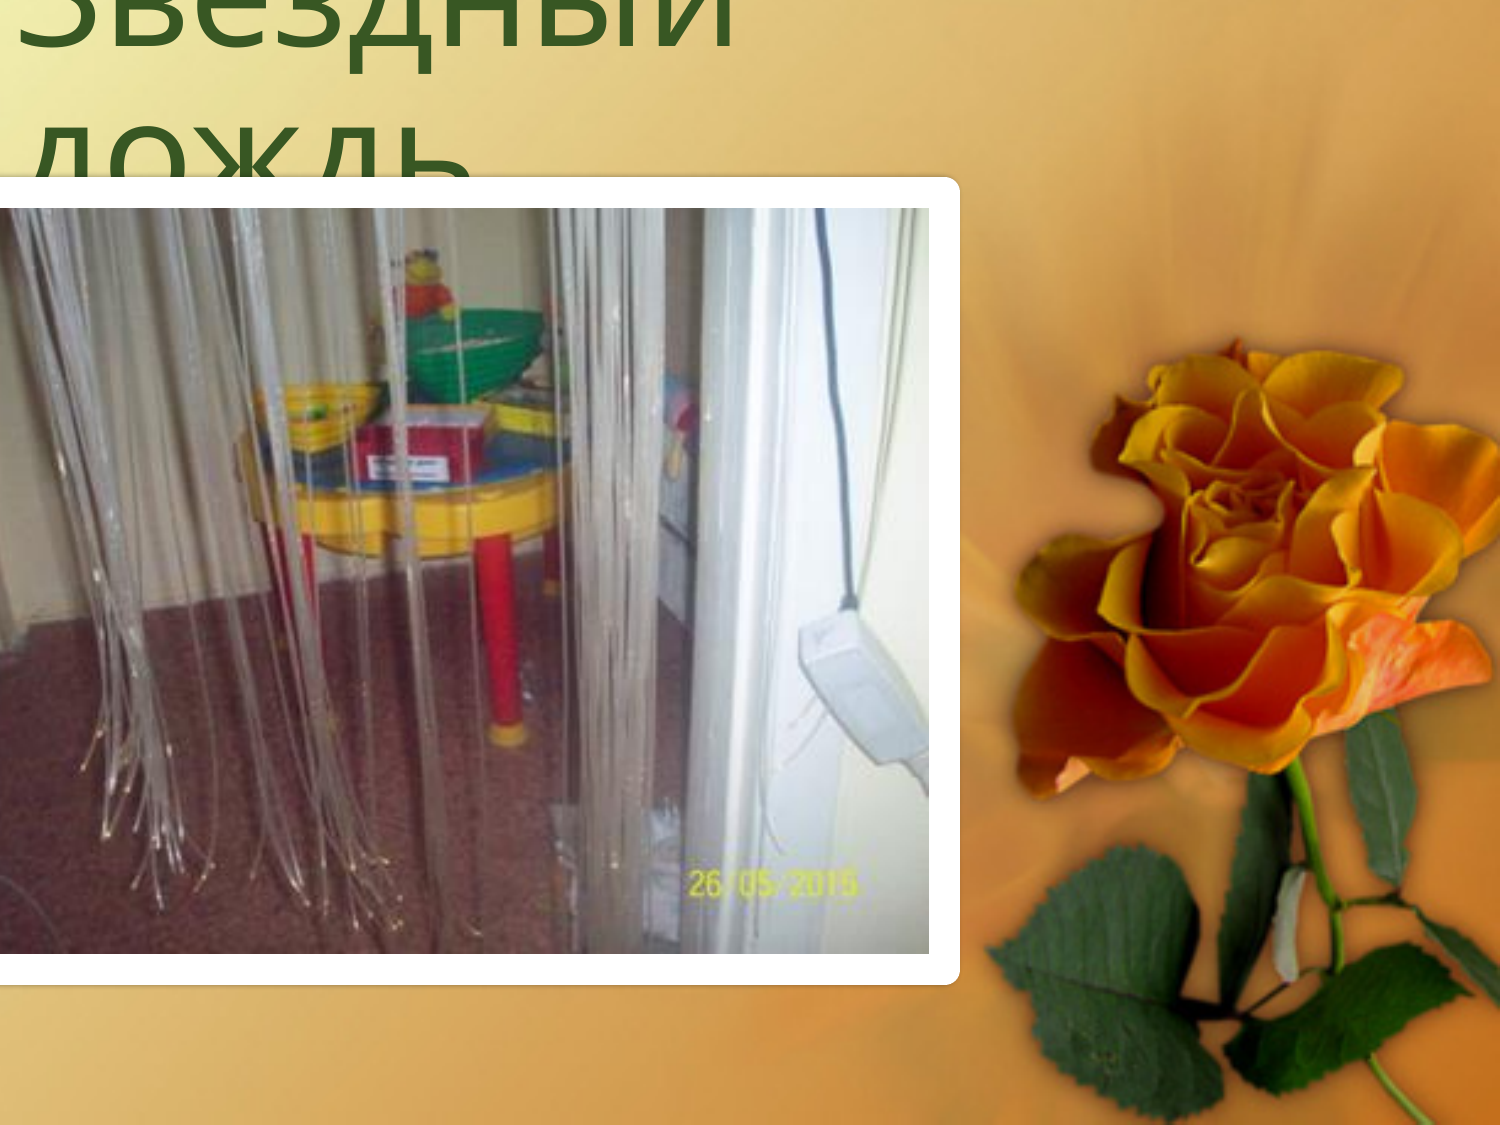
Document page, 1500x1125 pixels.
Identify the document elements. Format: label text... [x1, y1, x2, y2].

title Звездный дождь. [0, 59, 1294, 278]
picture [0, 0, 1500, 1125]
picture [0, 208, 929, 955]
